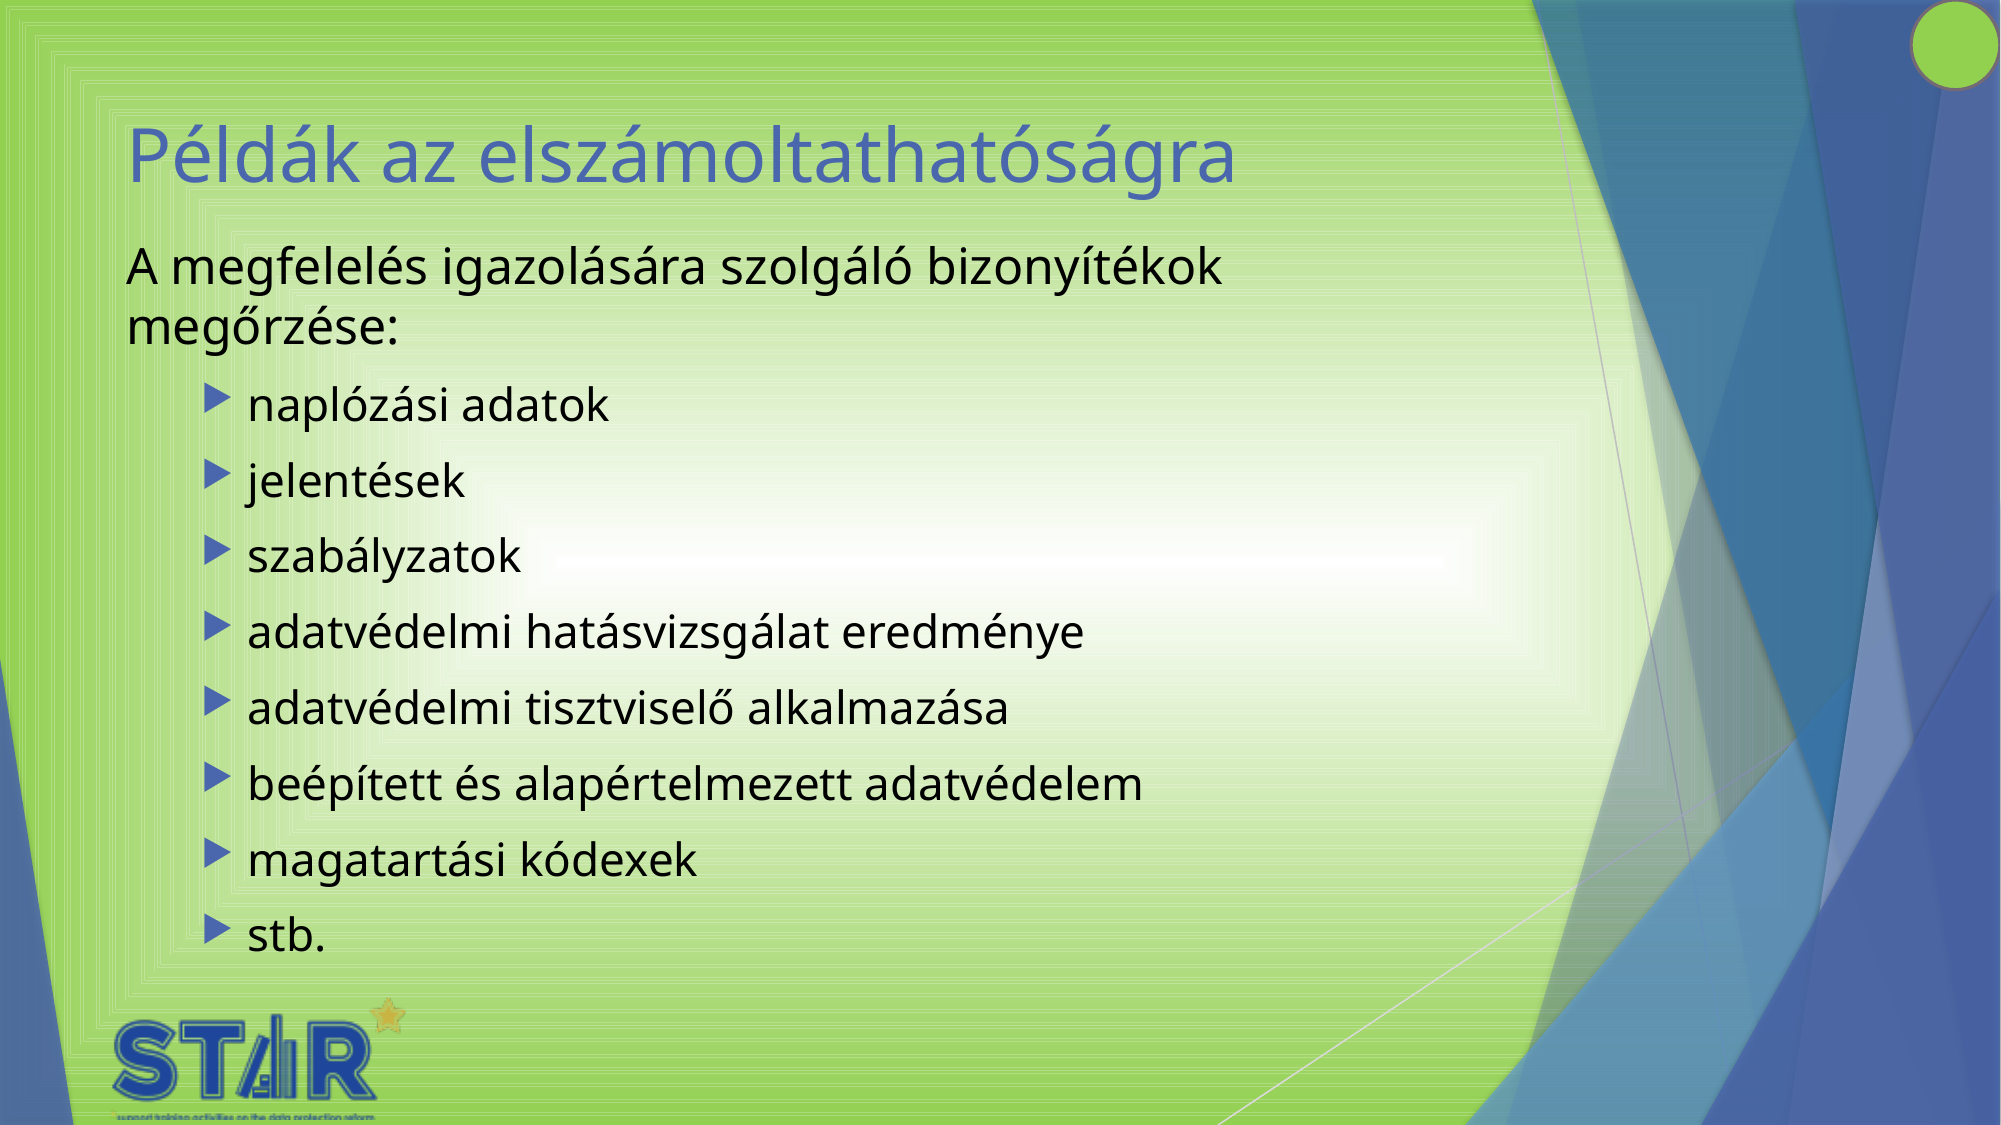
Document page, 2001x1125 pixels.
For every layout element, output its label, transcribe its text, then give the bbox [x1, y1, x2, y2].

text_box [1909, 0, 2000, 92]
list A megfelelés igazolására szolgáló bizonyítékok megőrzése: naplózási adatok jelentések szabályzatok adatvédelmi hatásvizsgálat eredménye adatvédelmi tisztviselő alkalmazása beépített és alapértelmezett adatvédelem magatartási kódexek stb. [111, 227, 1522, 991]
title Példák az elszámoltathatóságra [111, 99, 1522, 227]
